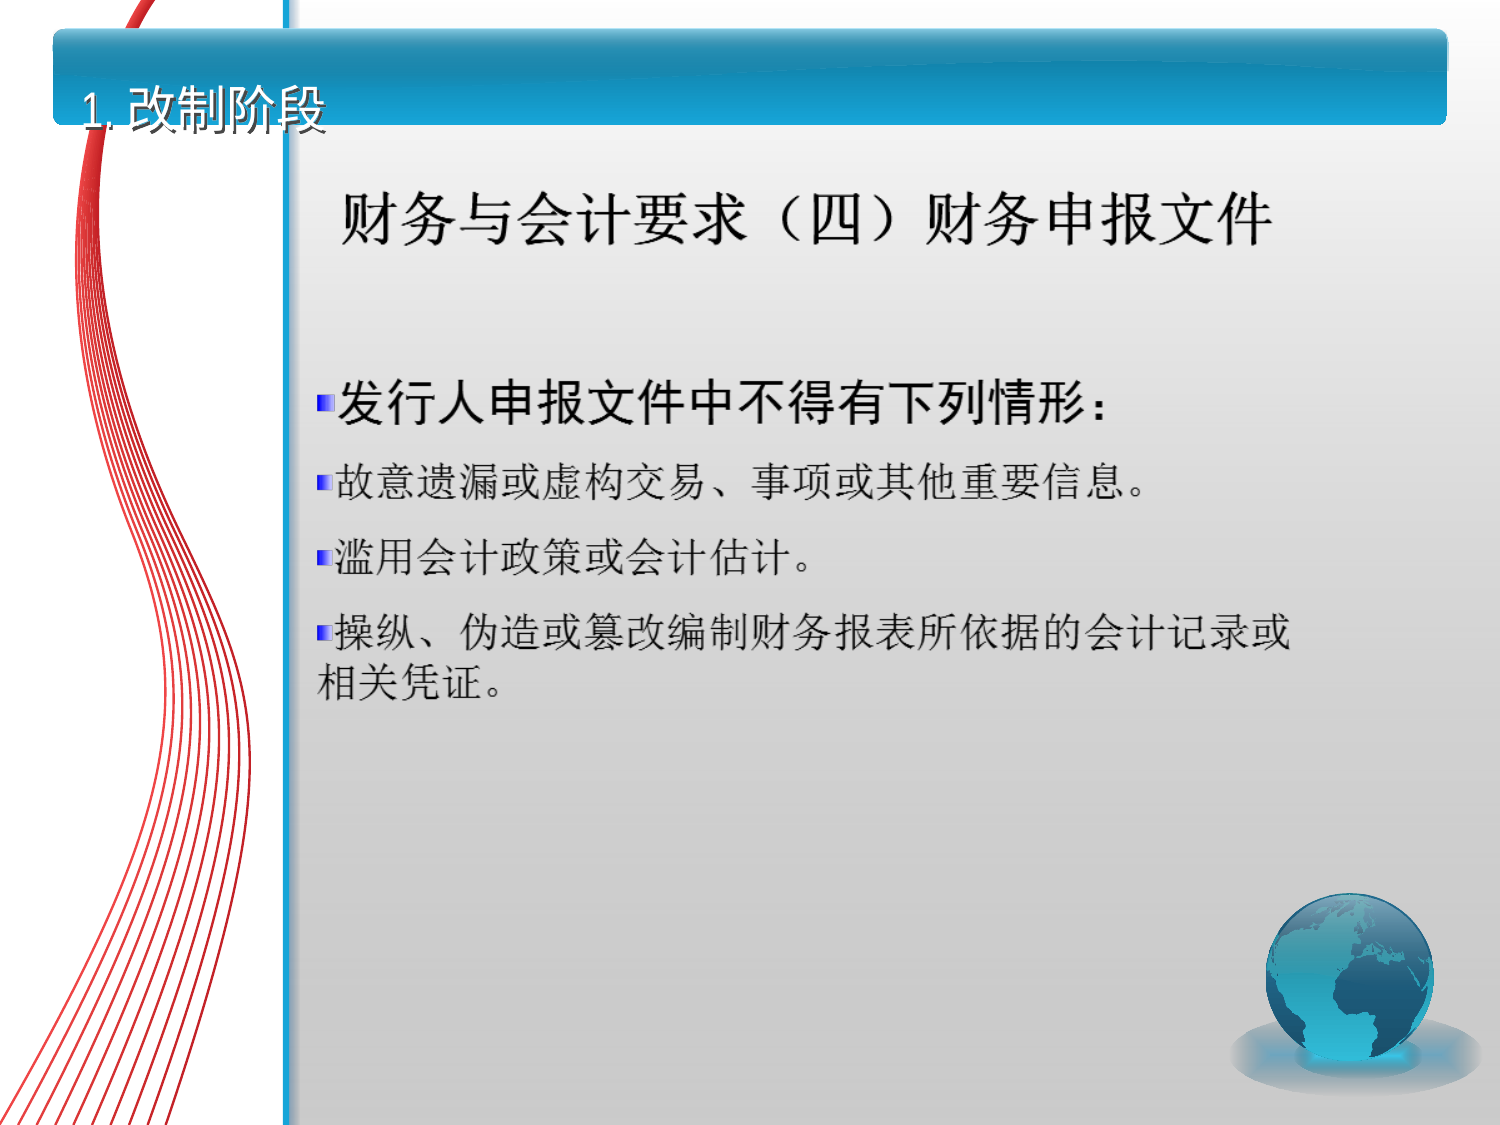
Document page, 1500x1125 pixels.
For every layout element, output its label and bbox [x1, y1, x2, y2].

picture [300, 172, 1420, 787]
text_box [0, 0, 290, 1125]
text_box [51, 28, 1450, 126]
